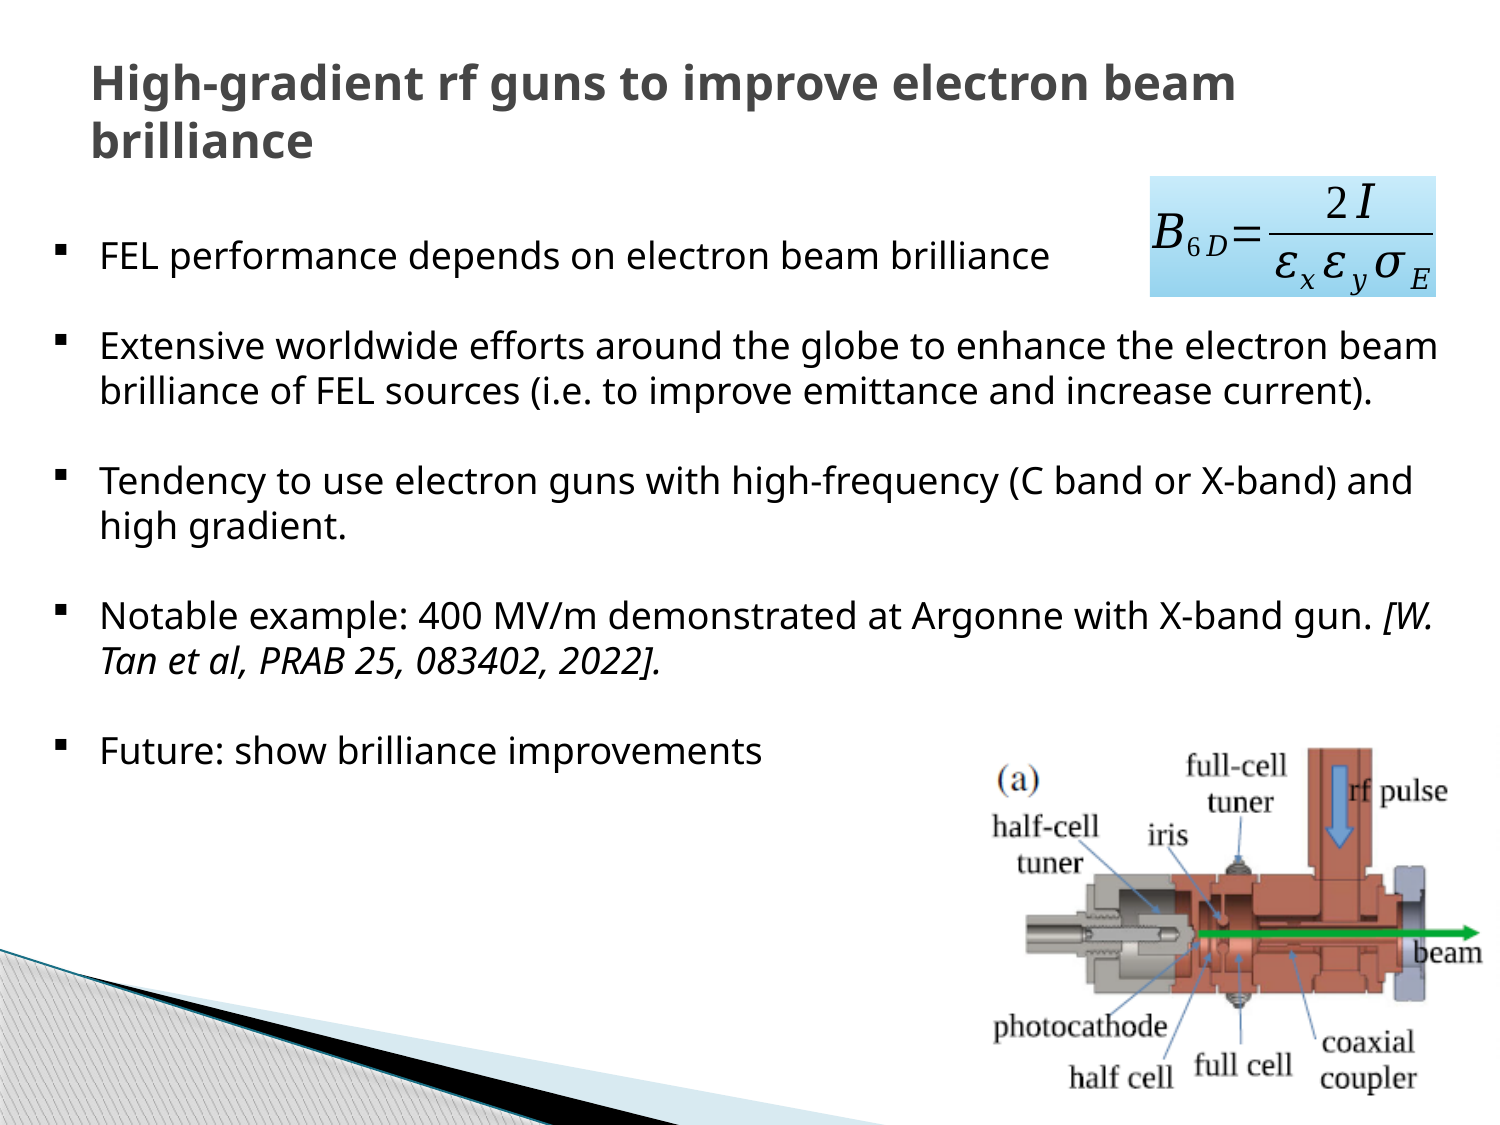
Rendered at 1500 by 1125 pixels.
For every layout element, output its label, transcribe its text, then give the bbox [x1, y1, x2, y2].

title High-gradient rf guns to improve electron beam brilliance [75, 45, 1425, 175]
picture [951, 721, 1500, 1105]
text_box FEL performance depends on electron beam brilliance Extensive worldwide efforts around the globe to enhance the electron beam brilliance of FEL sources (i.e. to improve emittance and increase current). Tendency to use electron guns with high-frequency (C band or X-band) and high gradient. Notable example: 400 MV/m demonstrated at Argonne with X-band gun. [W. Tan et al, PRAB 25, 083402, 2022]. Future: show brilliance improvements [37, 224, 1475, 780]
